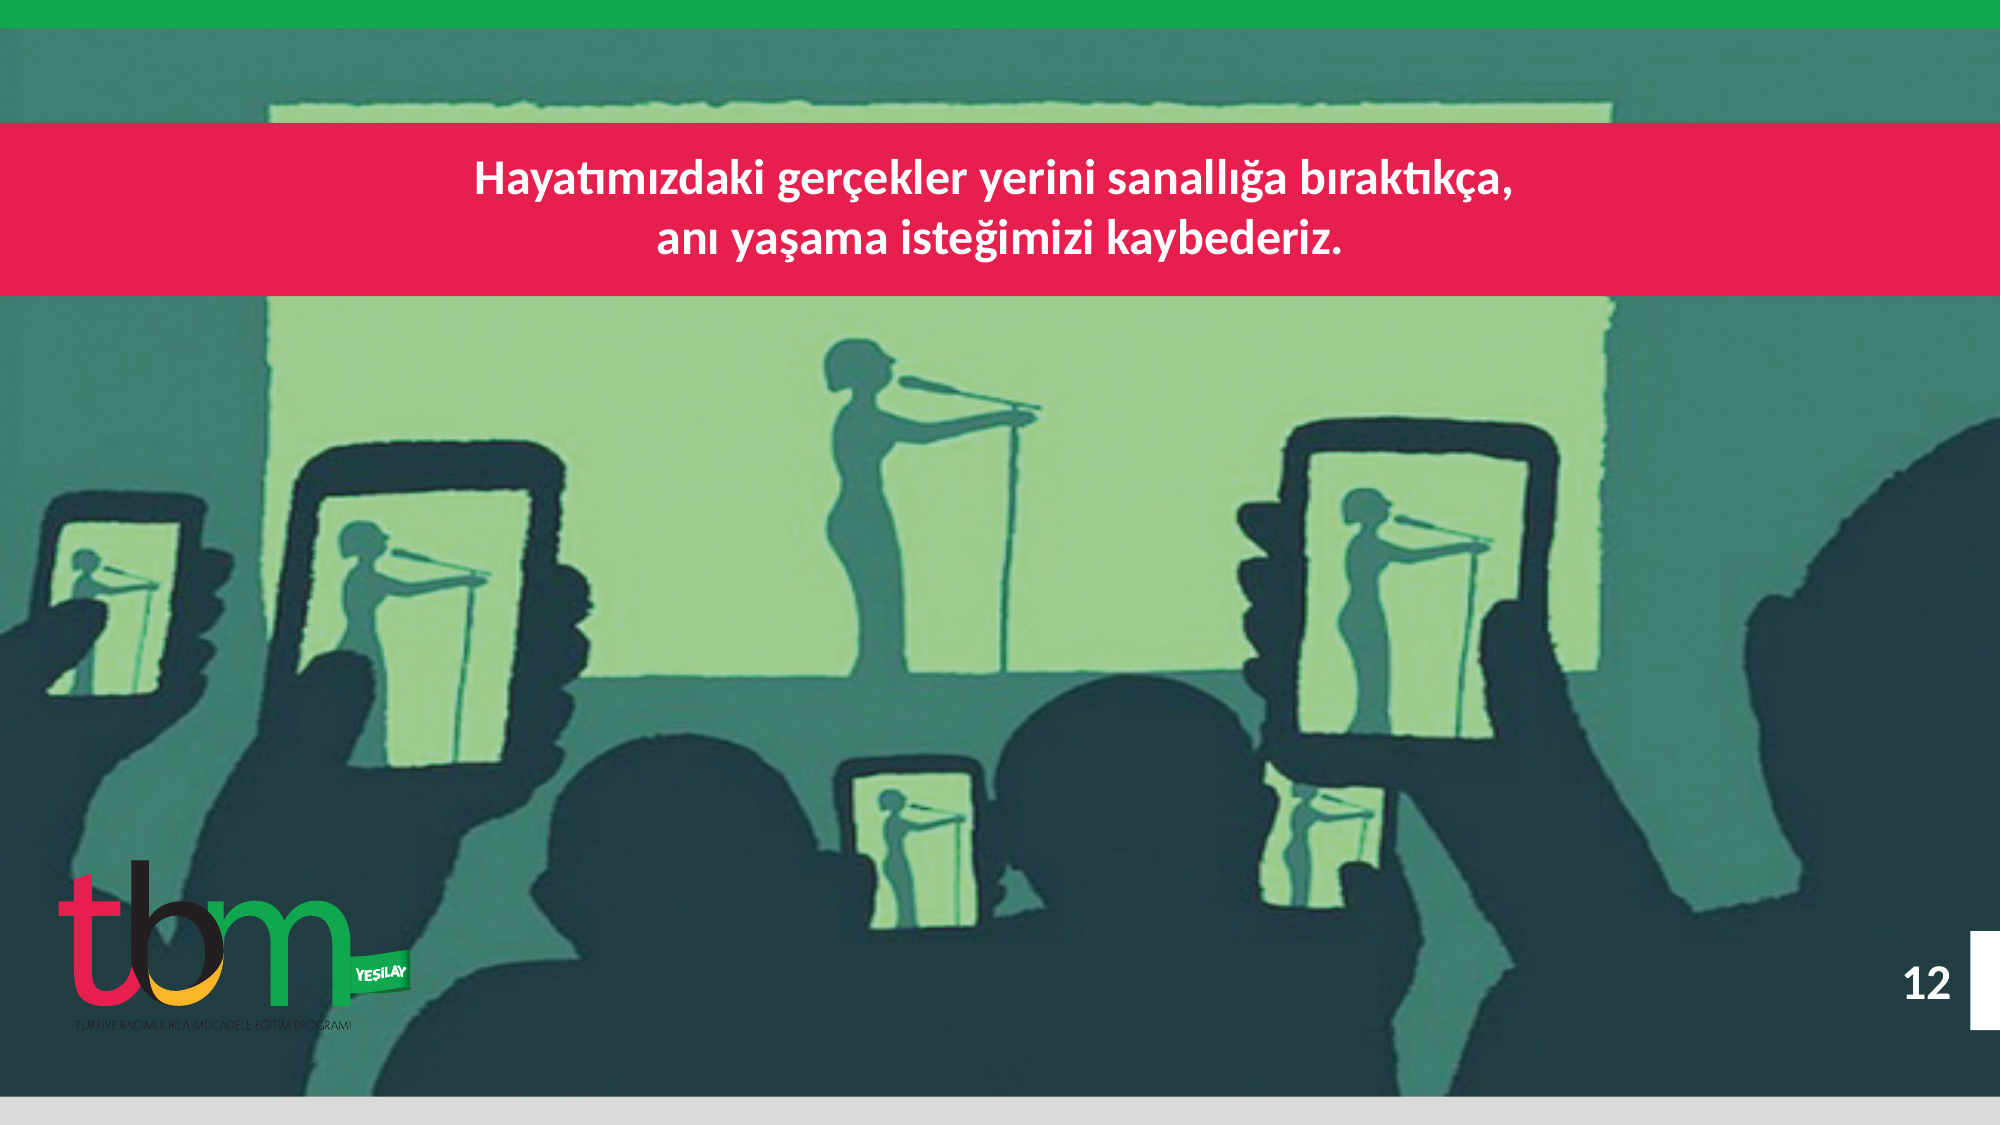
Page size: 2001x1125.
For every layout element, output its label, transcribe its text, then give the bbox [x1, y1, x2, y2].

text_box Hayatımızdaki gerçekler yerini sanallığa bıraktıkça, anı yaşama isteğimizi kaybederiz. [404, 137, 1597, 272]
text_box [0, 29, 2000, 122]
text_box [0, 1096, 2000, 1125]
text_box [58, 860, 2000, 1031]
text_box [0, 0, 2000, 29]
text_box [0, 297, 2000, 1096]
text_box [0, 122, 2000, 297]
